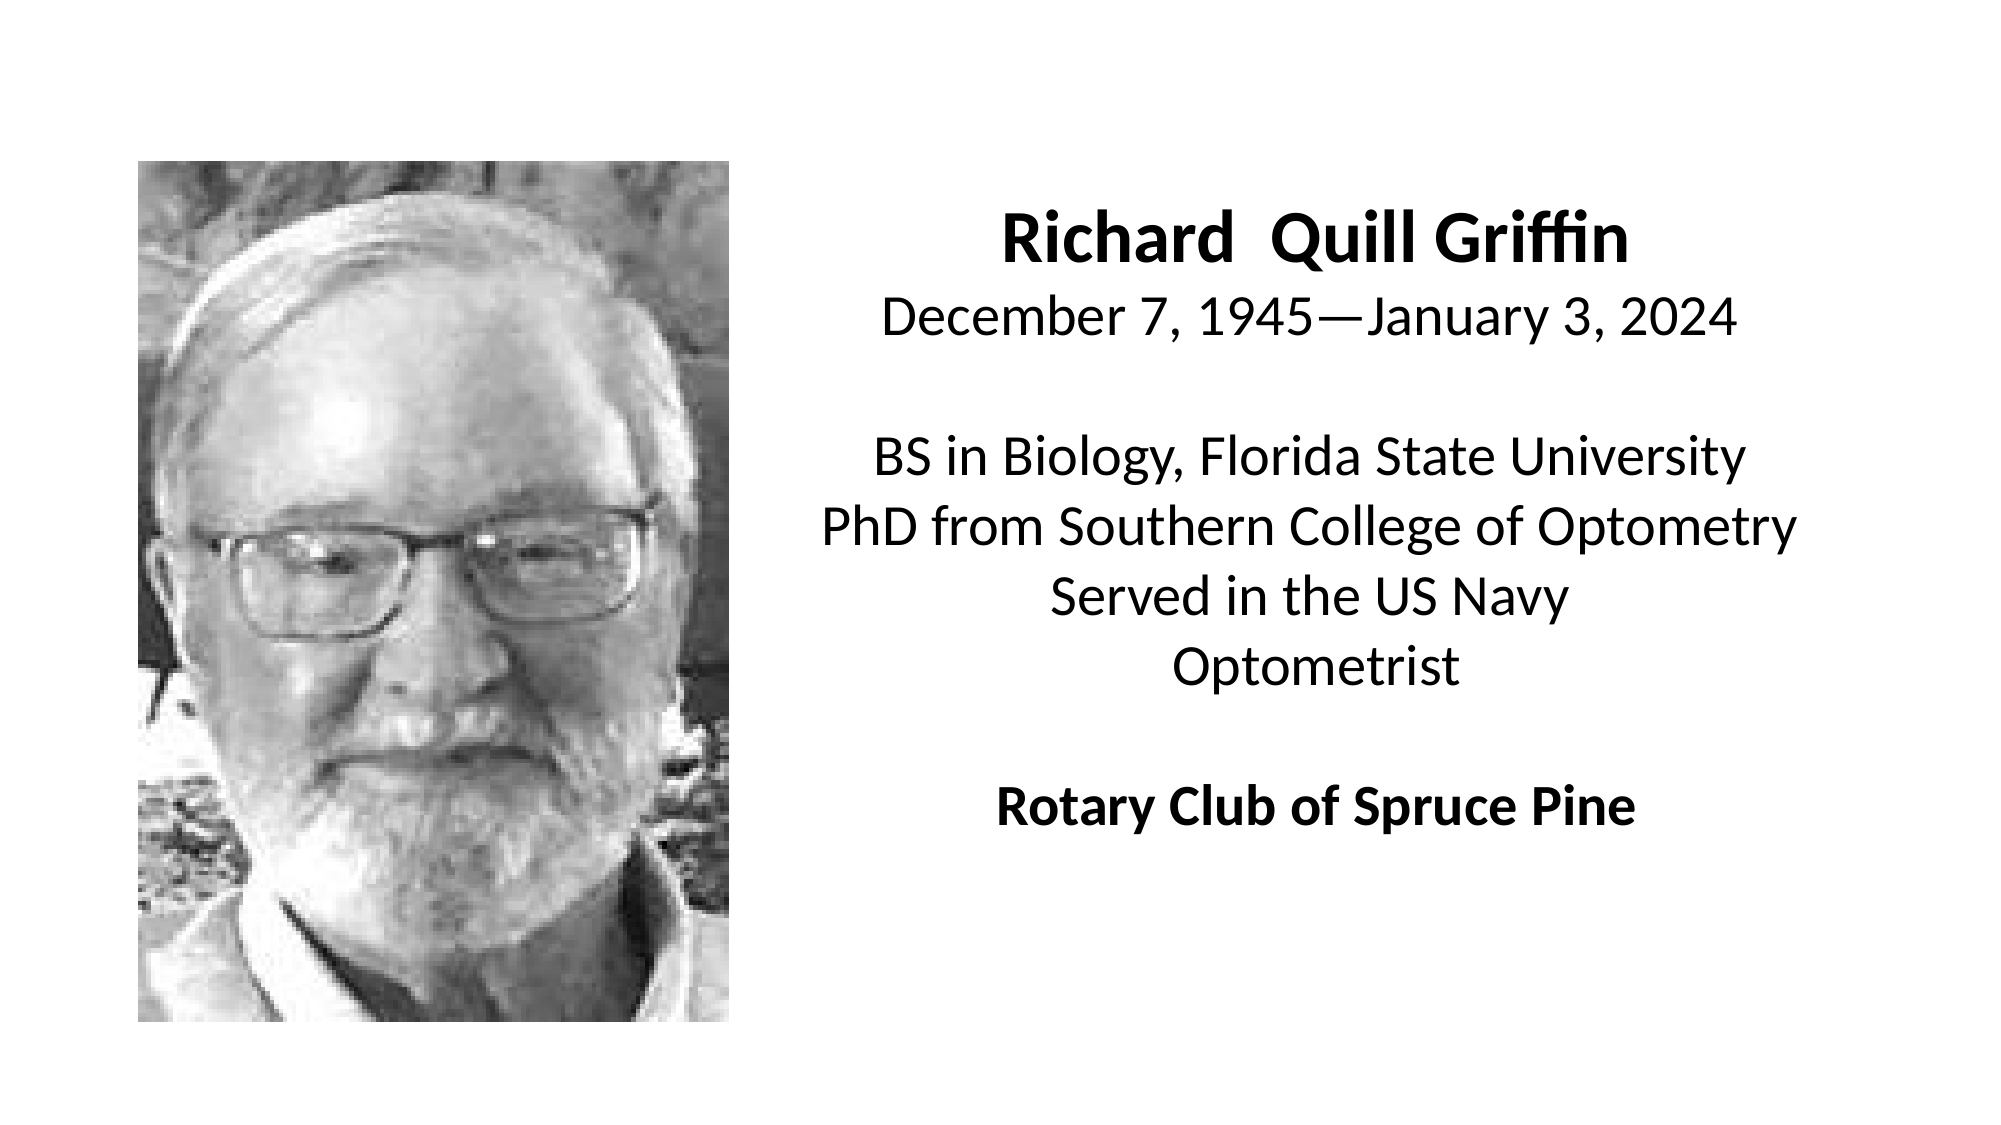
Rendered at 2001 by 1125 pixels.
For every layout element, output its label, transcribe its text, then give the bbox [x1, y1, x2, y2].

text_box Richard Quill Griffin December 7, 1945—January 3, 2024 BS in Biology, Florida State University PhD from Southern College of Optometry Served in the US Navy Optometrist Rotary Club of Spruce Pine [785, 179, 1849, 845]
picture [138, 161, 729, 1022]
